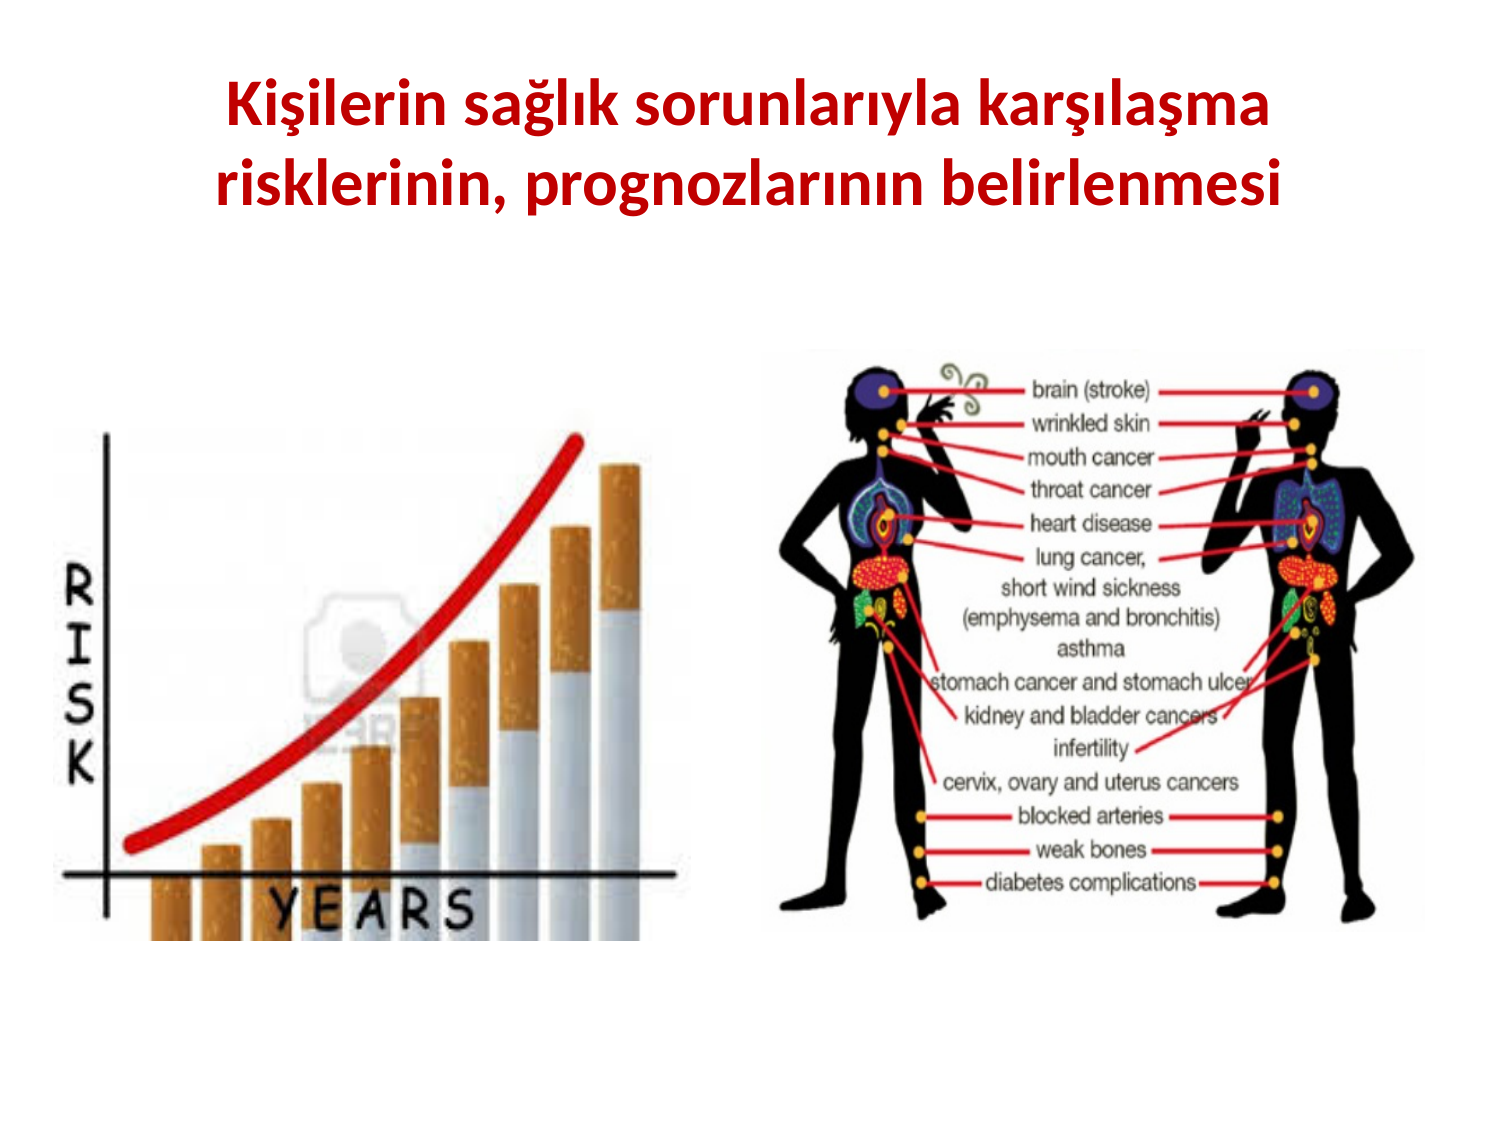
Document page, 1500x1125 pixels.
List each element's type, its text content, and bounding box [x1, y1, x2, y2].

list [52, 408, 692, 941]
title Kişilerin sağlık sorunlarıyla karşılaşma risklerinin, prognozlarının belirlenmesi [75, 45, 1425, 233]
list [761, 349, 1426, 932]
